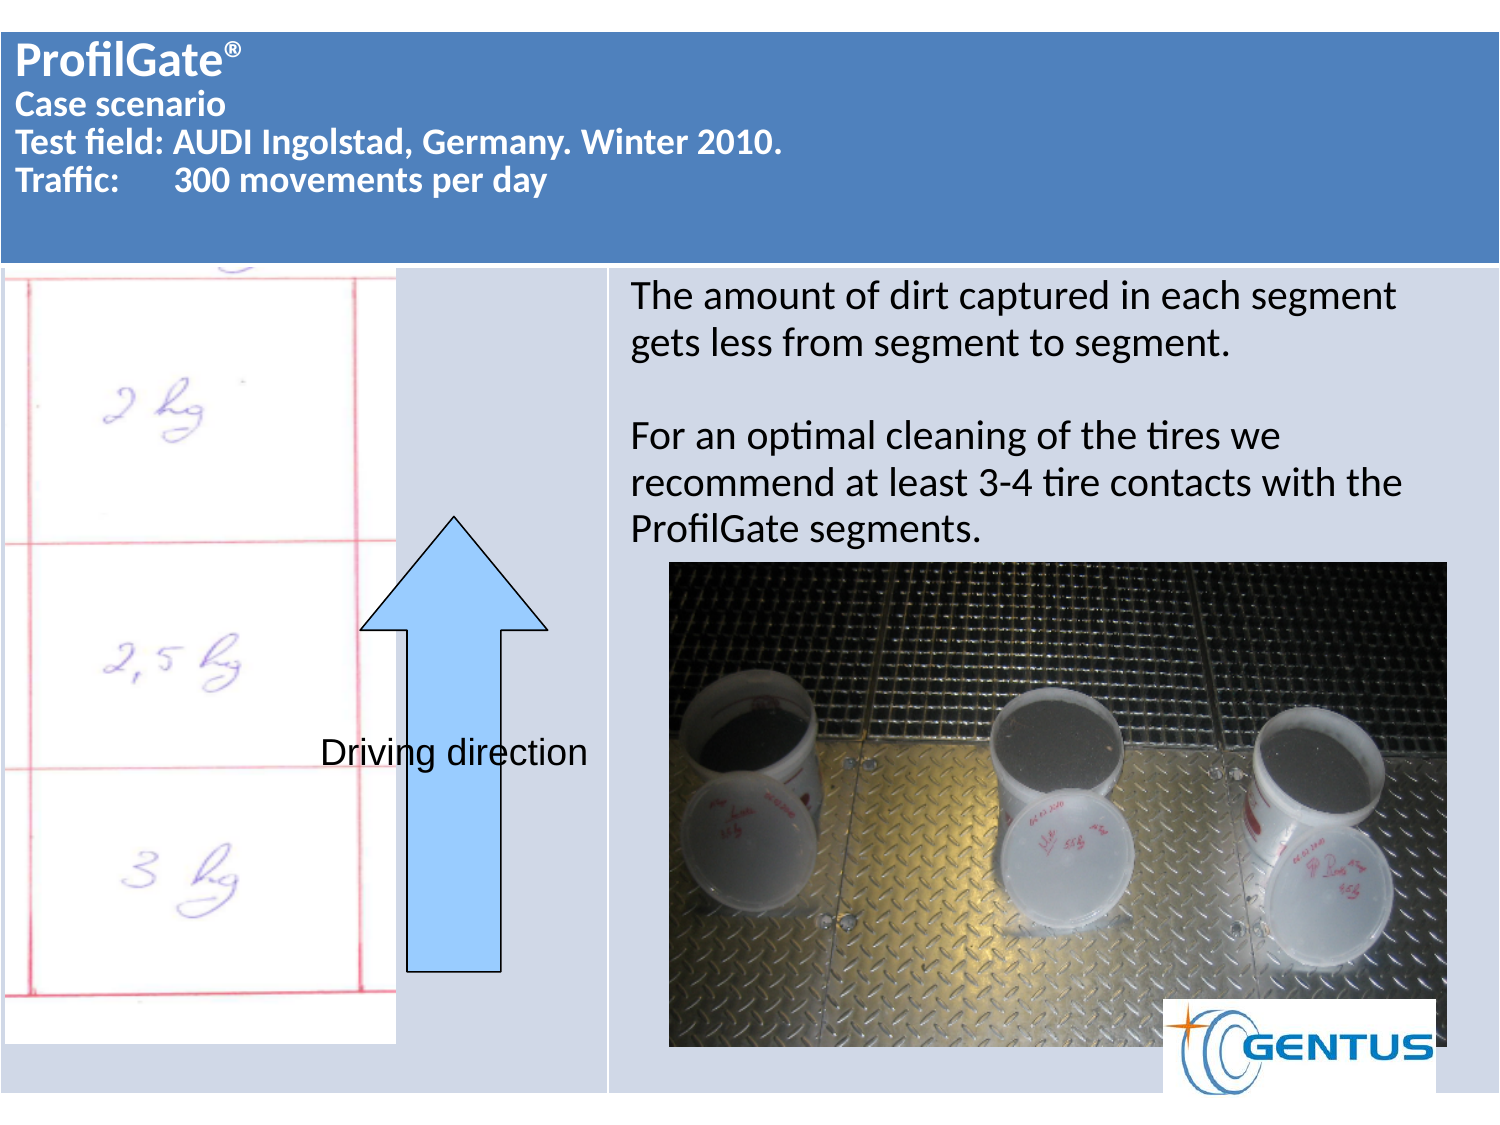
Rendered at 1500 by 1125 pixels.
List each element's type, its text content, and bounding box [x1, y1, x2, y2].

table_header ProfilGate® Case scenario Test field: AUDI Ingolstad, Germany. Winter 2010. Traffic: 300 movements per day [1, 32, 1499, 263]
picture [5, 266, 396, 1044]
table_cell [609, 268, 1158, 1093]
text_box Driving direction [400, 516, 548, 972]
table_cell [1, 268, 607, 1093]
text_box The amount of dirt captured in each segment gets less from segment to segment. For an optimal cleaning of the tires we recommend at least 3-4 tire contacts with the ProfilGate segments. [615, 265, 1431, 560]
picture [669, 562, 1447, 1099]
table_cell [1431, 268, 1499, 1093]
